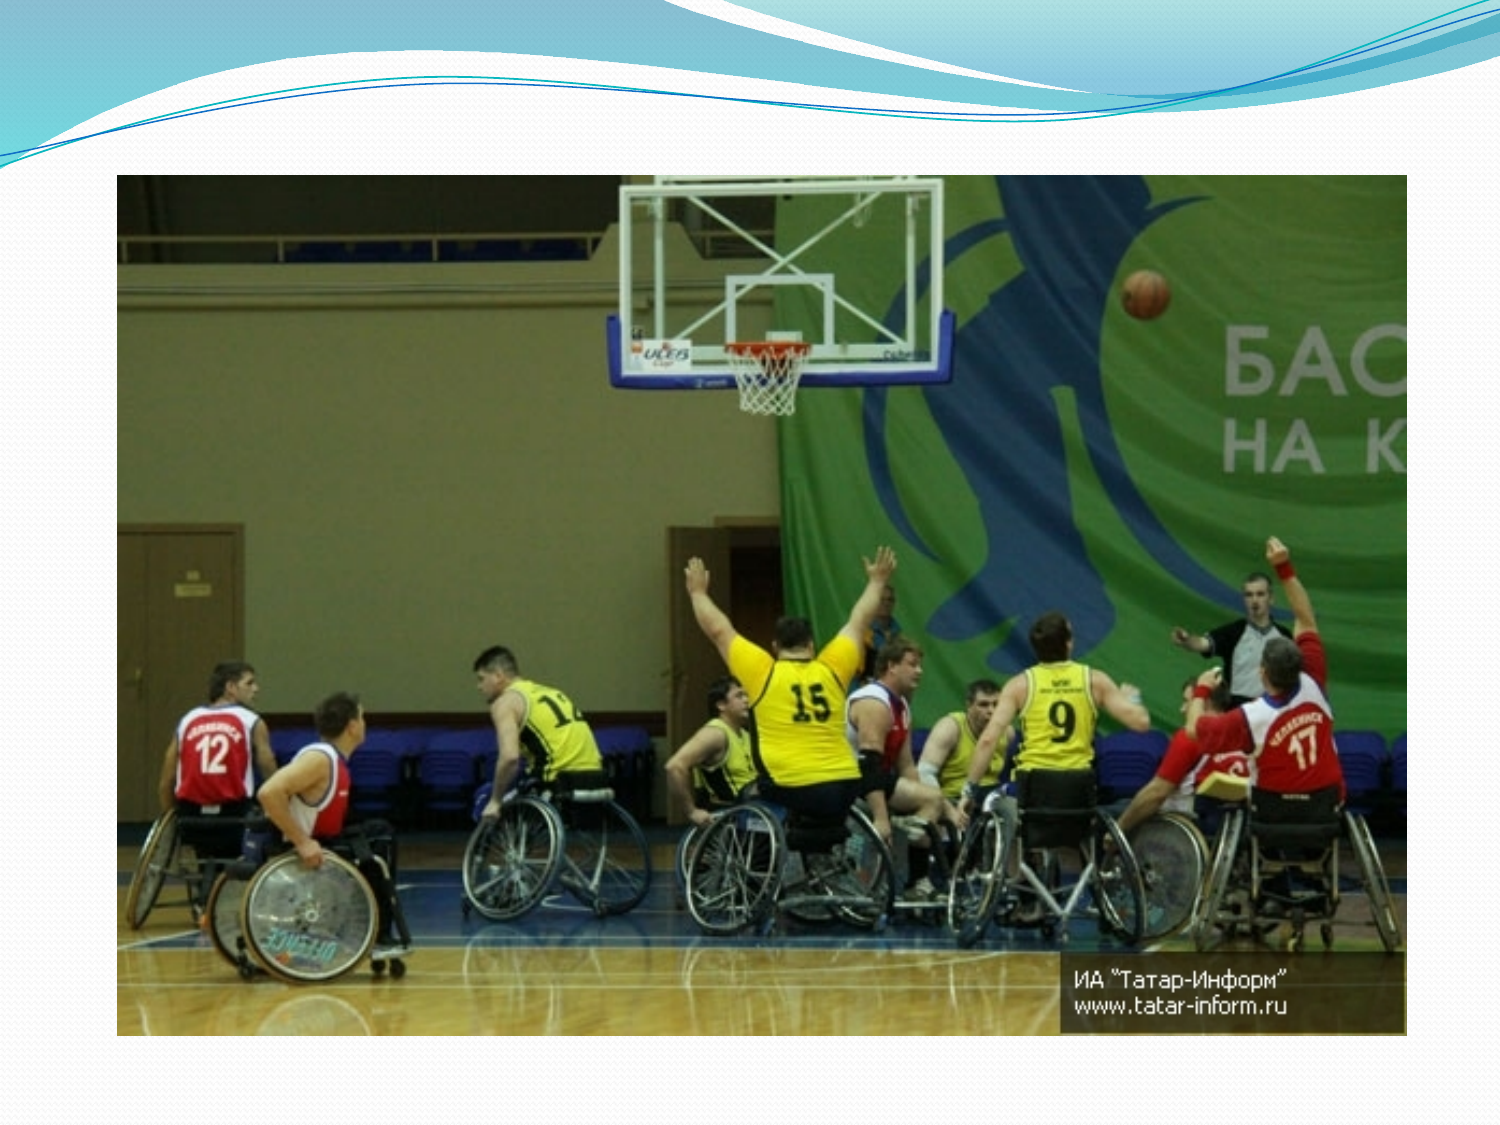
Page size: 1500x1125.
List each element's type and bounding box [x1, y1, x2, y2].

picture [116, 175, 1407, 1036]
